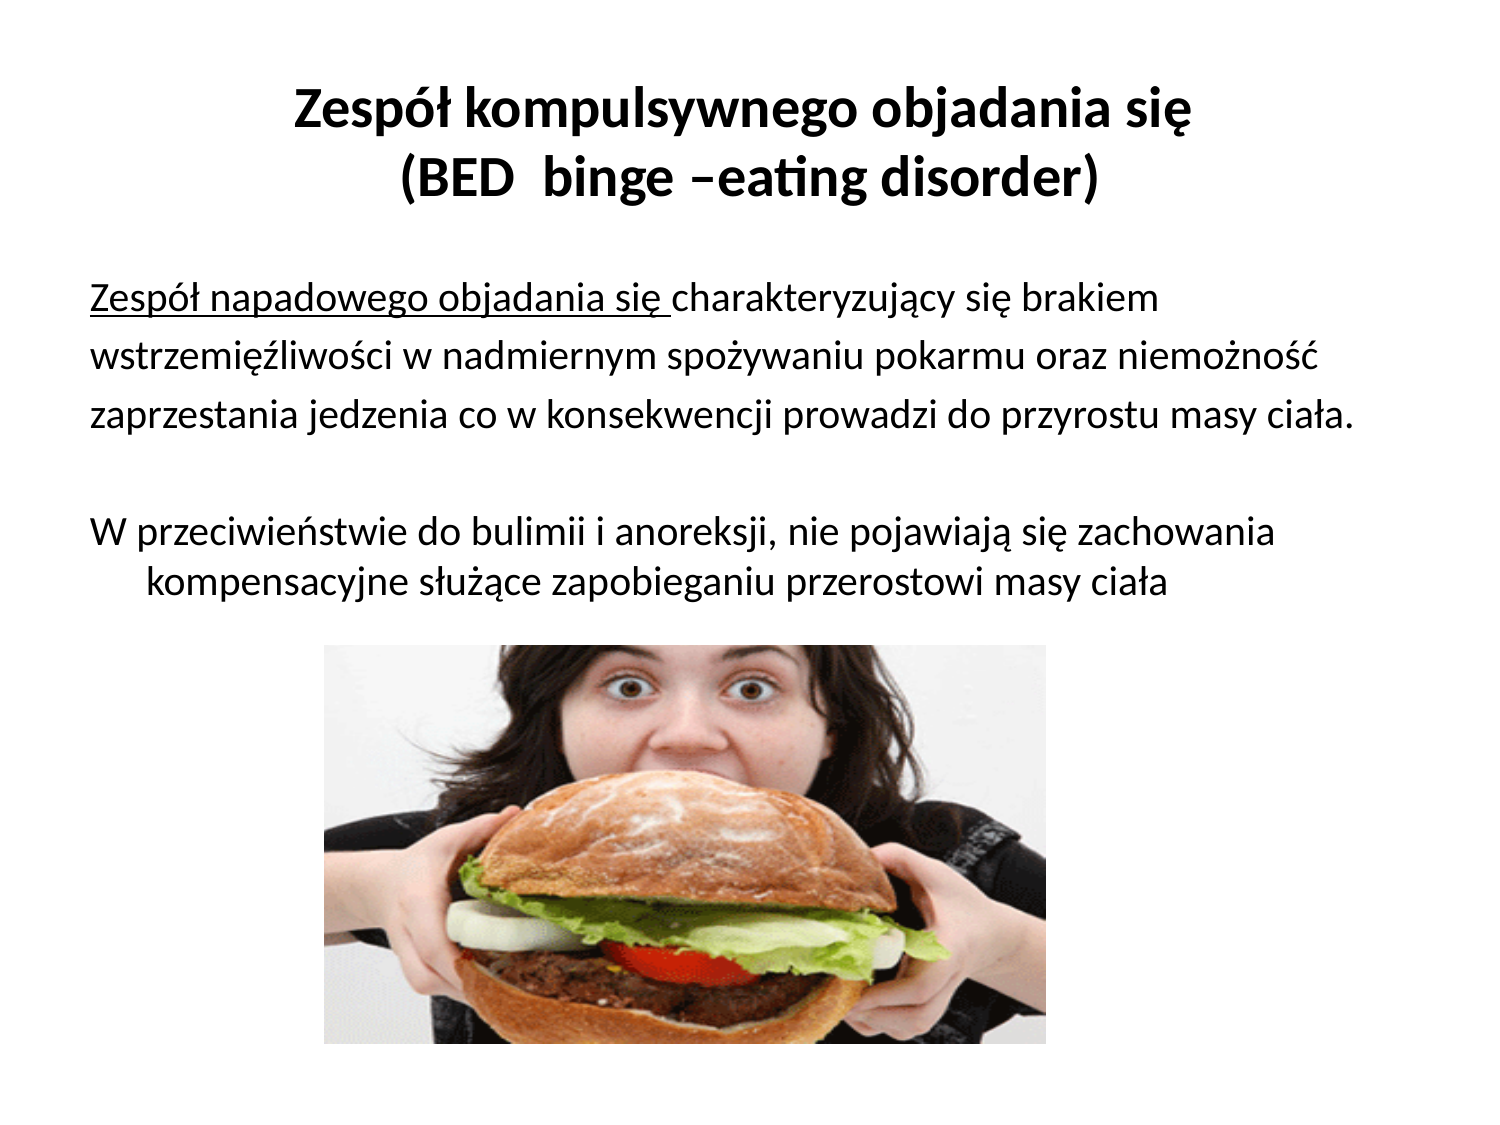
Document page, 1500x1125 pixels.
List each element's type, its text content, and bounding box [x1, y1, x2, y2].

text_box Zespół napadowego objadania się charakteryzujący się brakiem wstrzemięźliwości w nadmiernym spożywaniu pokarmu oraz niemożność zaprzestania jedzenia co w konsekwencji prowadzi do przyrostu masy ciała. W przeciwieństwie do bulimii i anoreksji, nie pojawiają się zachowania kompensacyjne służące zapobieganiu przerostowi masy ciała [75, 262, 1425, 1005]
picture [324, 644, 1046, 1044]
text_box Zespół kompulsywnego objadania się (BED binge –eating disorder) [75, 45, 1425, 233]
